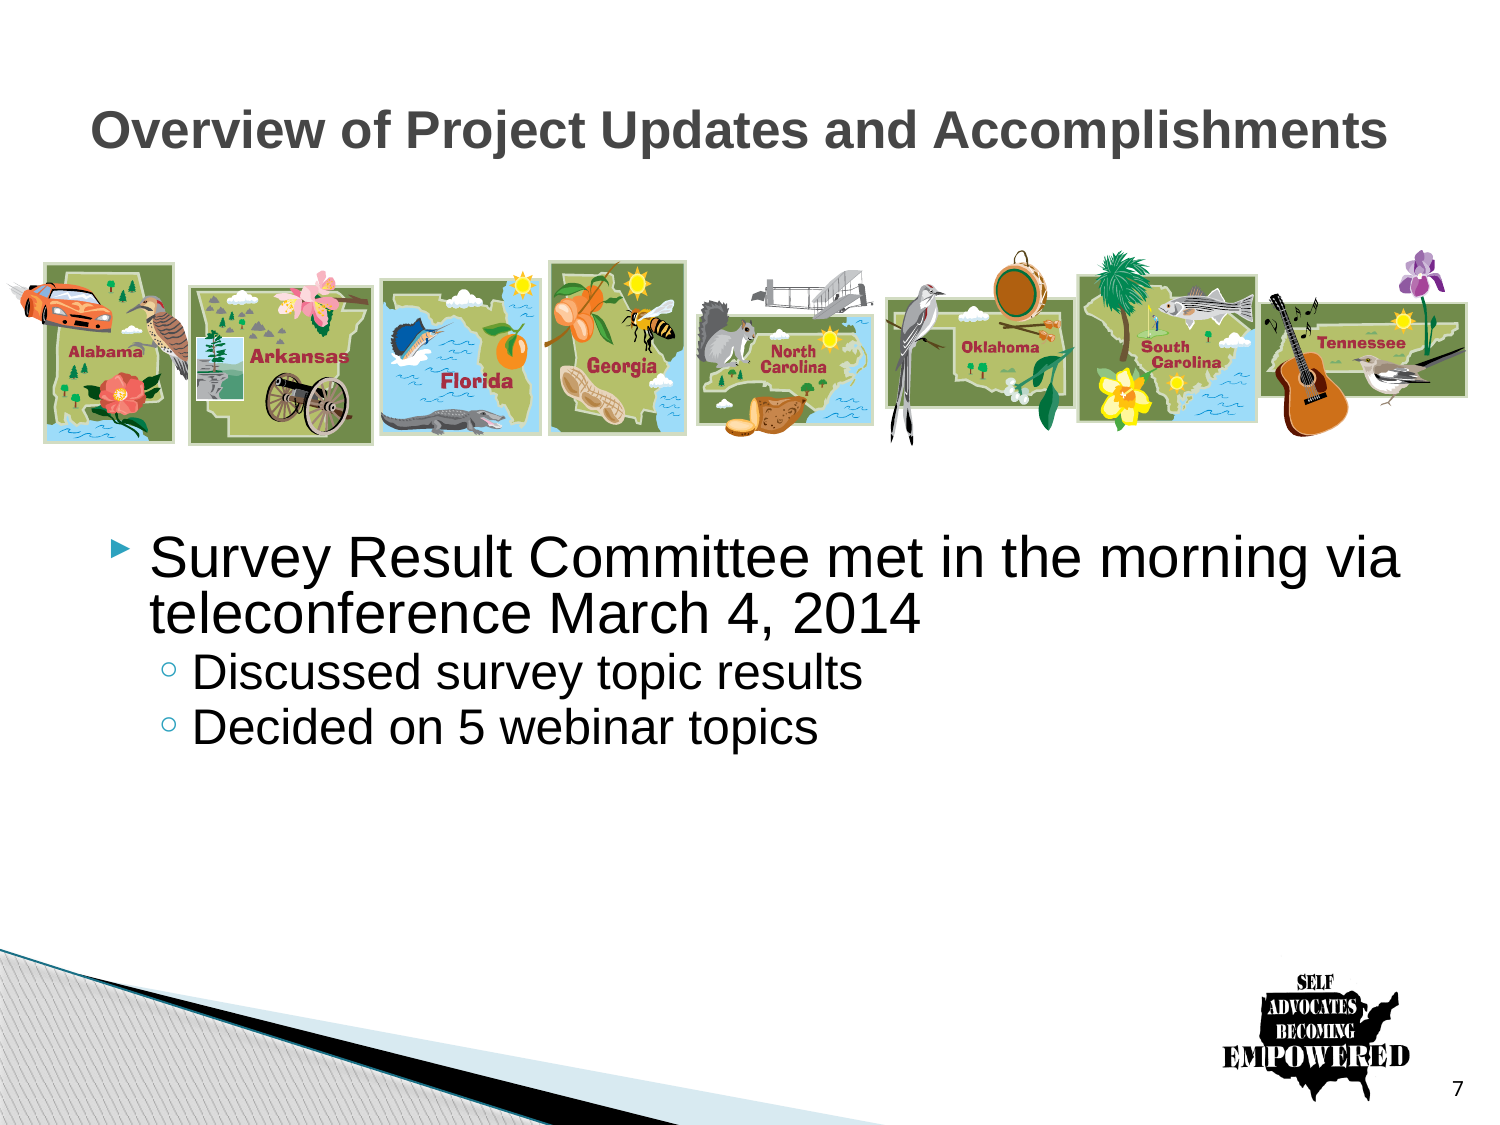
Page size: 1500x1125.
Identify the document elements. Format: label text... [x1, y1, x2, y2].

slide_number 7 [1451, 1051, 1479, 1112]
picture [884, 249, 1469, 447]
list Survey Result Committee met in the morning via teleconference March 4, 2014 Discussed survey topic results Decided on 5 webinar topics [75, 525, 1425, 986]
picture [544, 260, 688, 437]
picture [5, 262, 375, 447]
picture [695, 269, 875, 437]
picture [379, 270, 543, 437]
title Overview of Project Updates and Accomplishments [75, 45, 1425, 233]
picture [1198, 953, 1446, 1117]
